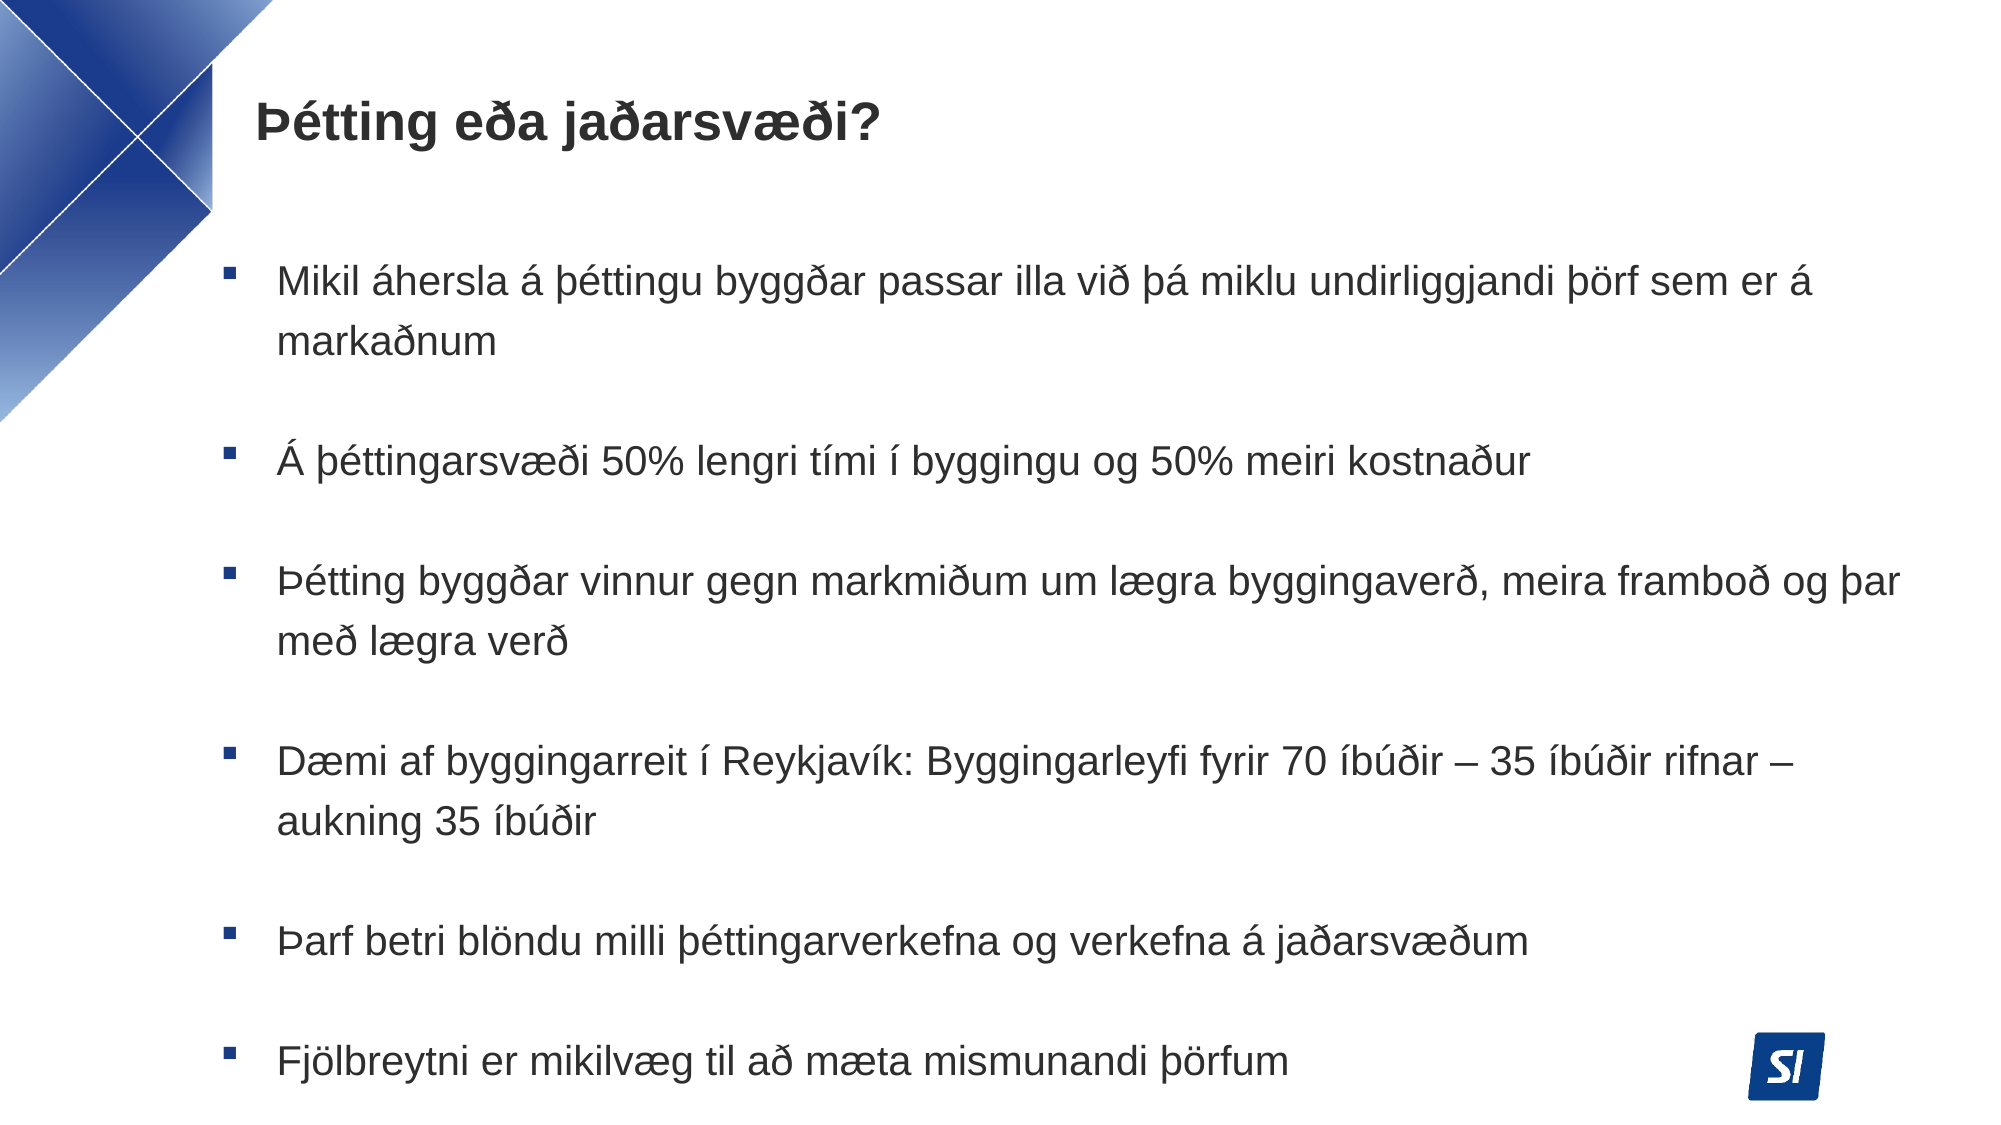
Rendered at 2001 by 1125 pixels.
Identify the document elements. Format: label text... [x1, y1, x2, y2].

title Þétting eða jaðarsvæði? [255, 90, 1784, 161]
list Mikil áhersla á þéttingu byggðar passar illa við þá miklu undirliggjandi þörf sem er á markaðnum Á þéttingarsvæði 50% lengri tími í byggingu og 50% meiri kostnaður Þétting byggðar vinnur gegn markmiðum um lægra byggingaverð, meira framboð og þar með lægra verð Dæmi af byggingarreit í Reykjavík: Byggingarleyfi fyrir 70 íbúðir – 35 íbúðir rifnar – aukning 35 íbúðir Þarf betri blöndu milli þéttingarverkefna og verkefna á jaðarsvæðum Fjölbreytni er mikilvæg til að mæta mismunandi þörfum [220, 243, 1939, 1106]
picture [0, 0, 696, 696]
